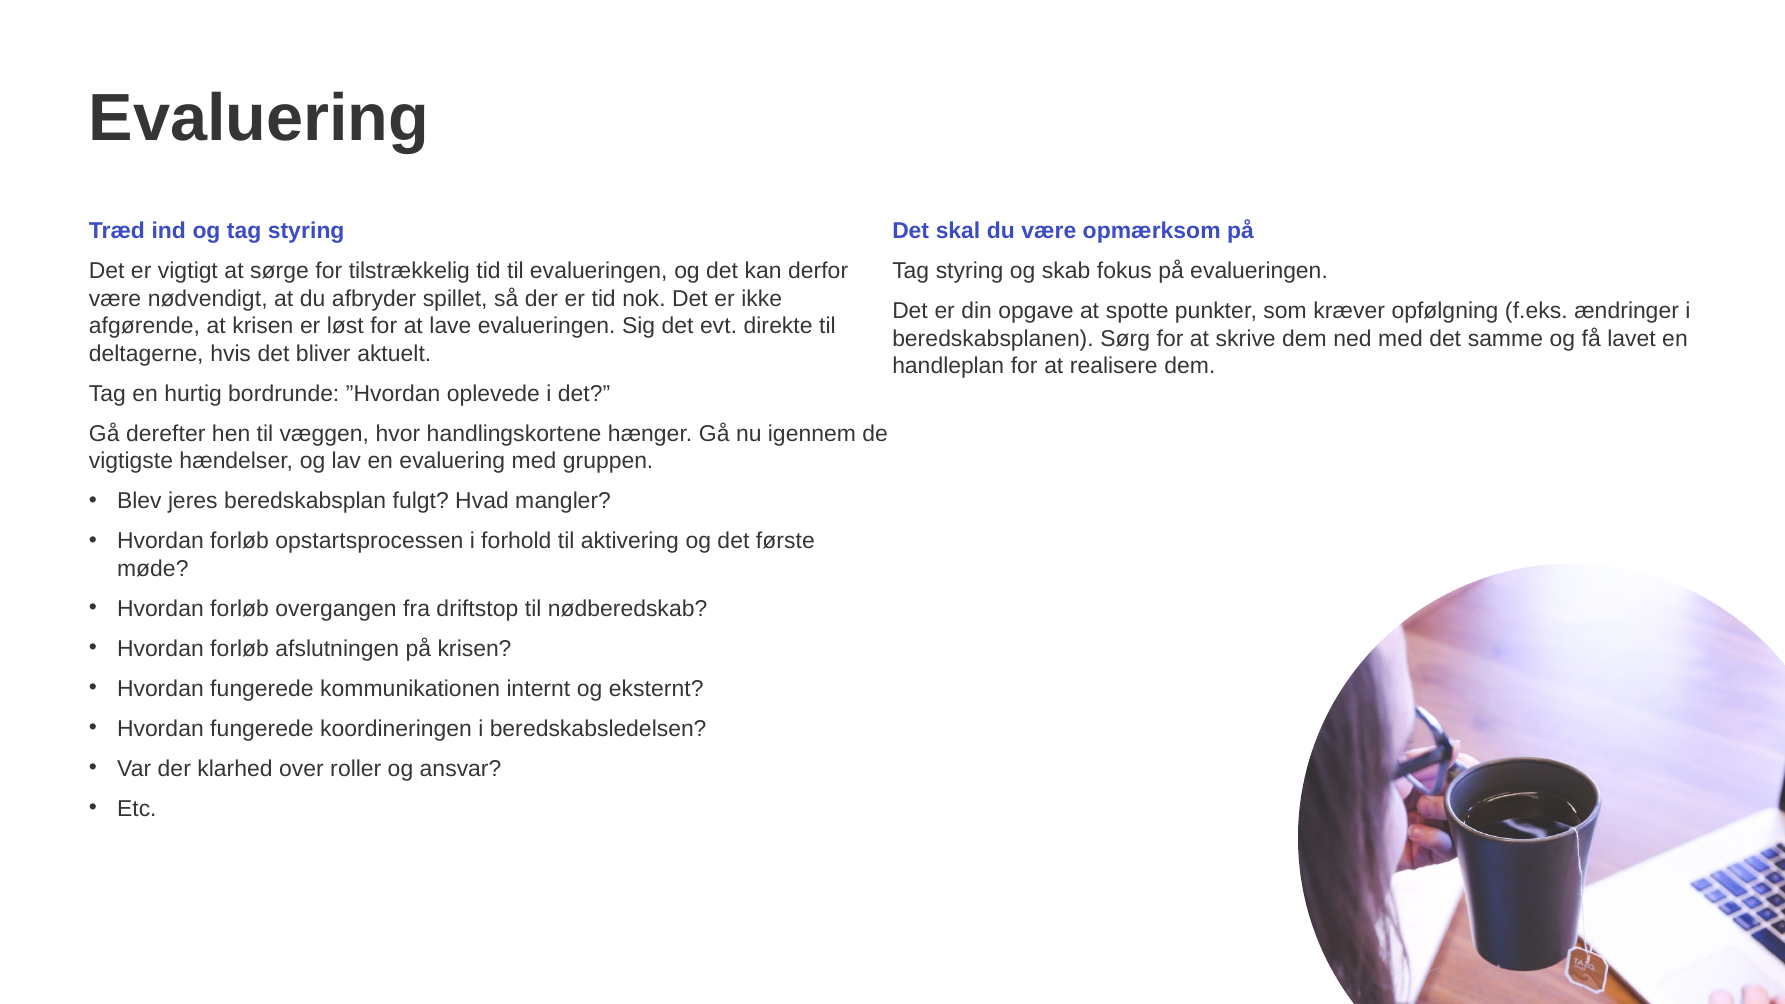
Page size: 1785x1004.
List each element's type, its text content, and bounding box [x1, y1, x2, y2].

title Evaluering [89, 82, 1696, 166]
list Træd ind og tag styring Det er vigtigt at sørge for tilstrækkelig tid til evalueringen, og det kan derfor være nødvendigt, at du afbryder spillet, så der er tid nok. Det er ikke afgørende, at krisen er løst for at lave evalueringen. Sig det evt. direkte til deltagerne, hvis det bliver aktuelt. Tag en hurtig bordrunde: ”Hvordan oplevede i det?” Gå derefter hen til væggen, hvor handlingskortene hænger. Gå nu igennem de vigtigste hændelser, og lav en evaluering med gruppen. Blev jeres beredskabsplan fulgt? Hvad mangler? Hvordan forløb opstartsprocessen i forhold til aktivering og det første møde? Hvordan forløb overgangen fra driftstop til nødberedskab? Hvordan forløb afslutningen på krisen? Hvordan fungerede kommunikationen internt og eksternt? Hvordan fungerede koordineringen i beredskabsledelsen? Var der klarhed over roller og ansvar? Etc. Det skal du være opmærksom på Tag styring og skab fokus på evalueringen. Det er din opgave at spotte punkter, som kræver opfølgning (f.eks. ændringer i beredskabsplanen). Sørg for at skrive dem ned med det samme og få lavet en handleplan for at realisere dem. [89, 216, 1696, 873]
picture [1297, 563, 1785, 1004]
text_box [942, 289, 1559, 587]
text_box [144, 289, 761, 873]
